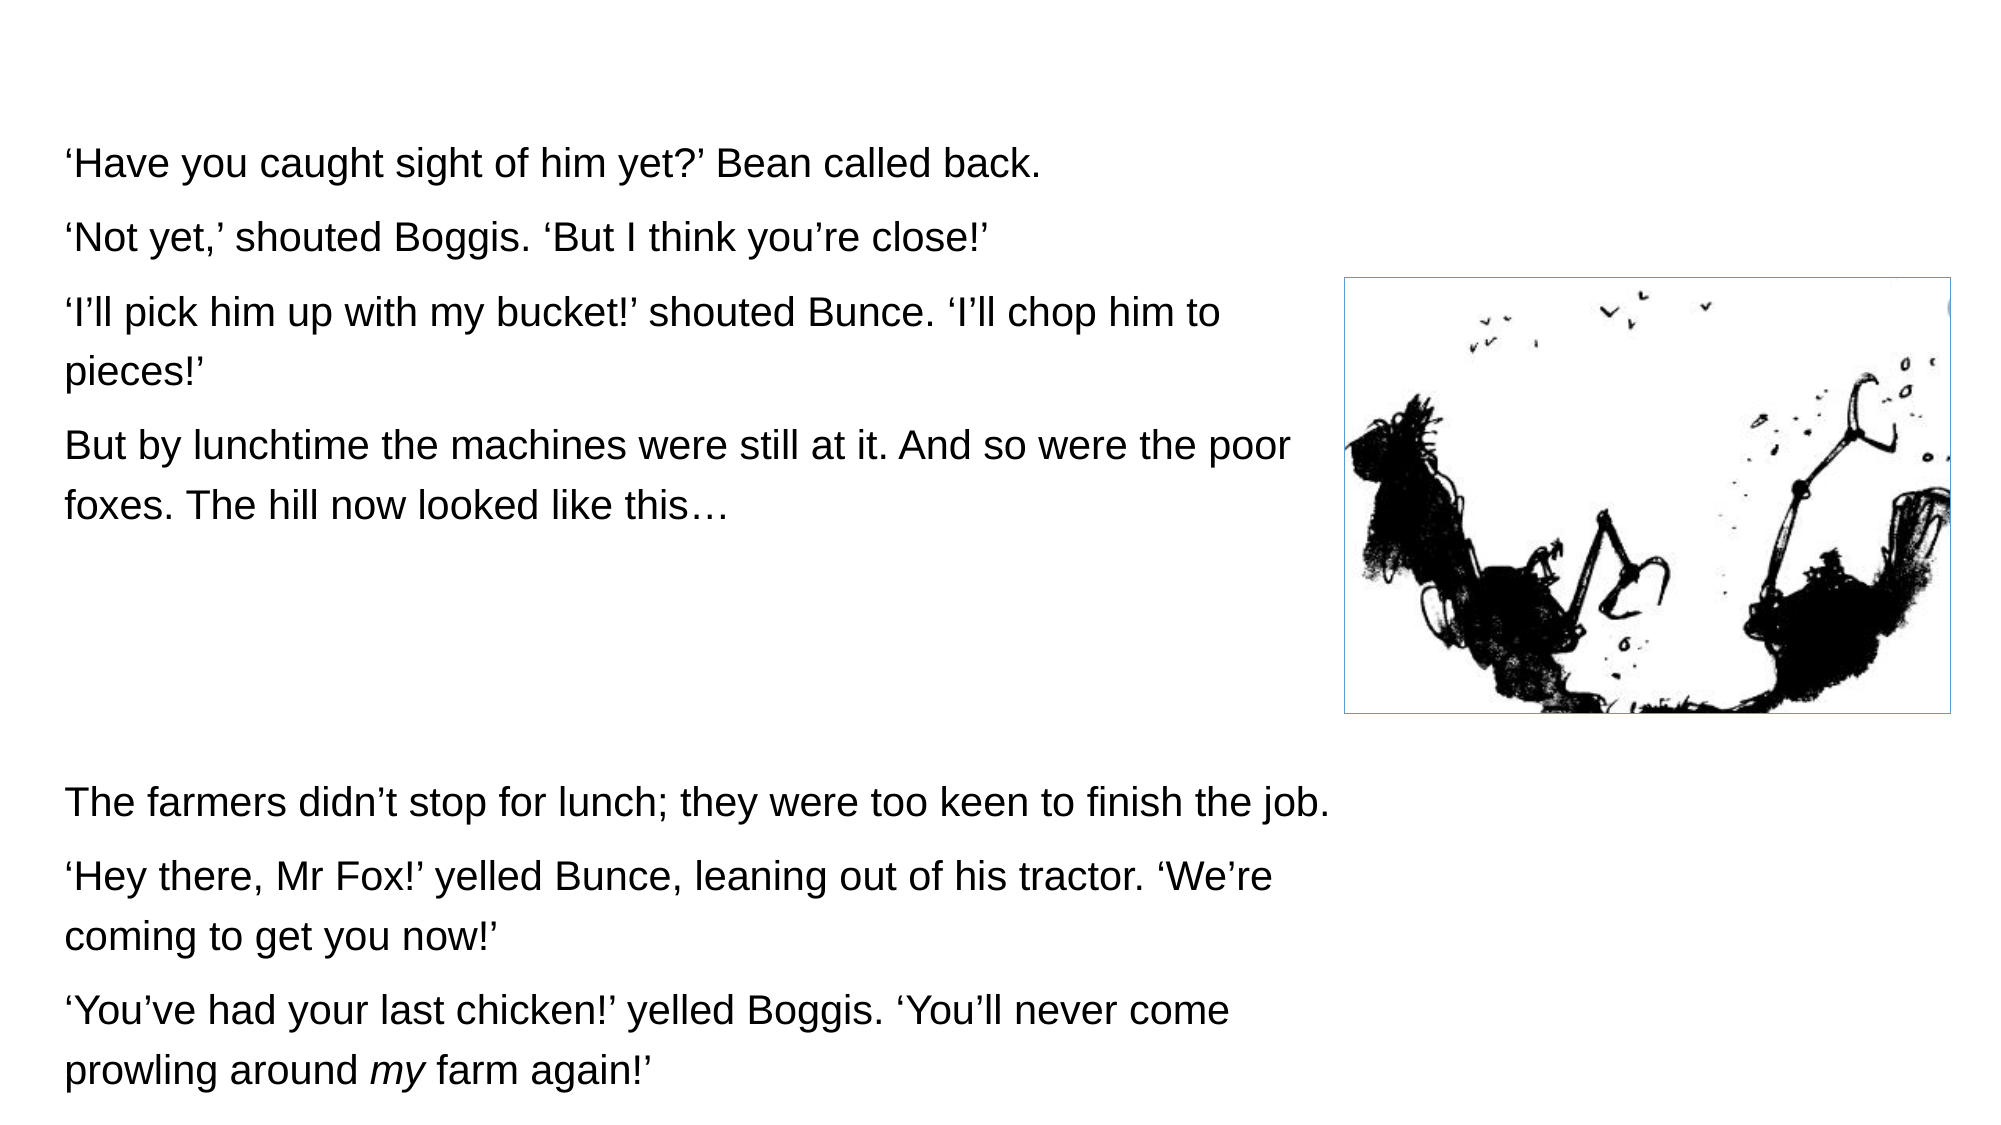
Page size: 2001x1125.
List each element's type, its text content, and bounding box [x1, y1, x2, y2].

picture [1344, 277, 1951, 714]
list ‘Have you caught sight of him yet?’ Bean called back. ‘Not yet,’ shouted Boggis. ‘But I think you’re close!’ ‘I’ll pick him up with my bucket!’ shouted Bunce. ‘I’ll chop him to pieces!’ But by lunchtime the machines were still at it. And so were the poor foxes. The hill now looked like this… The farmers didn’t stop for lunch; they were too keen to finish the job. ‘Hey there, Mr Fox!’ yelled Bunce, leaning out of his tractor. ‘We’re coming to get you now!’ ‘You’ve had your last chicken!’ yelled Boggis. ‘You’ll never come prowling around my farm again!’ [49, 118, 1376, 1104]
